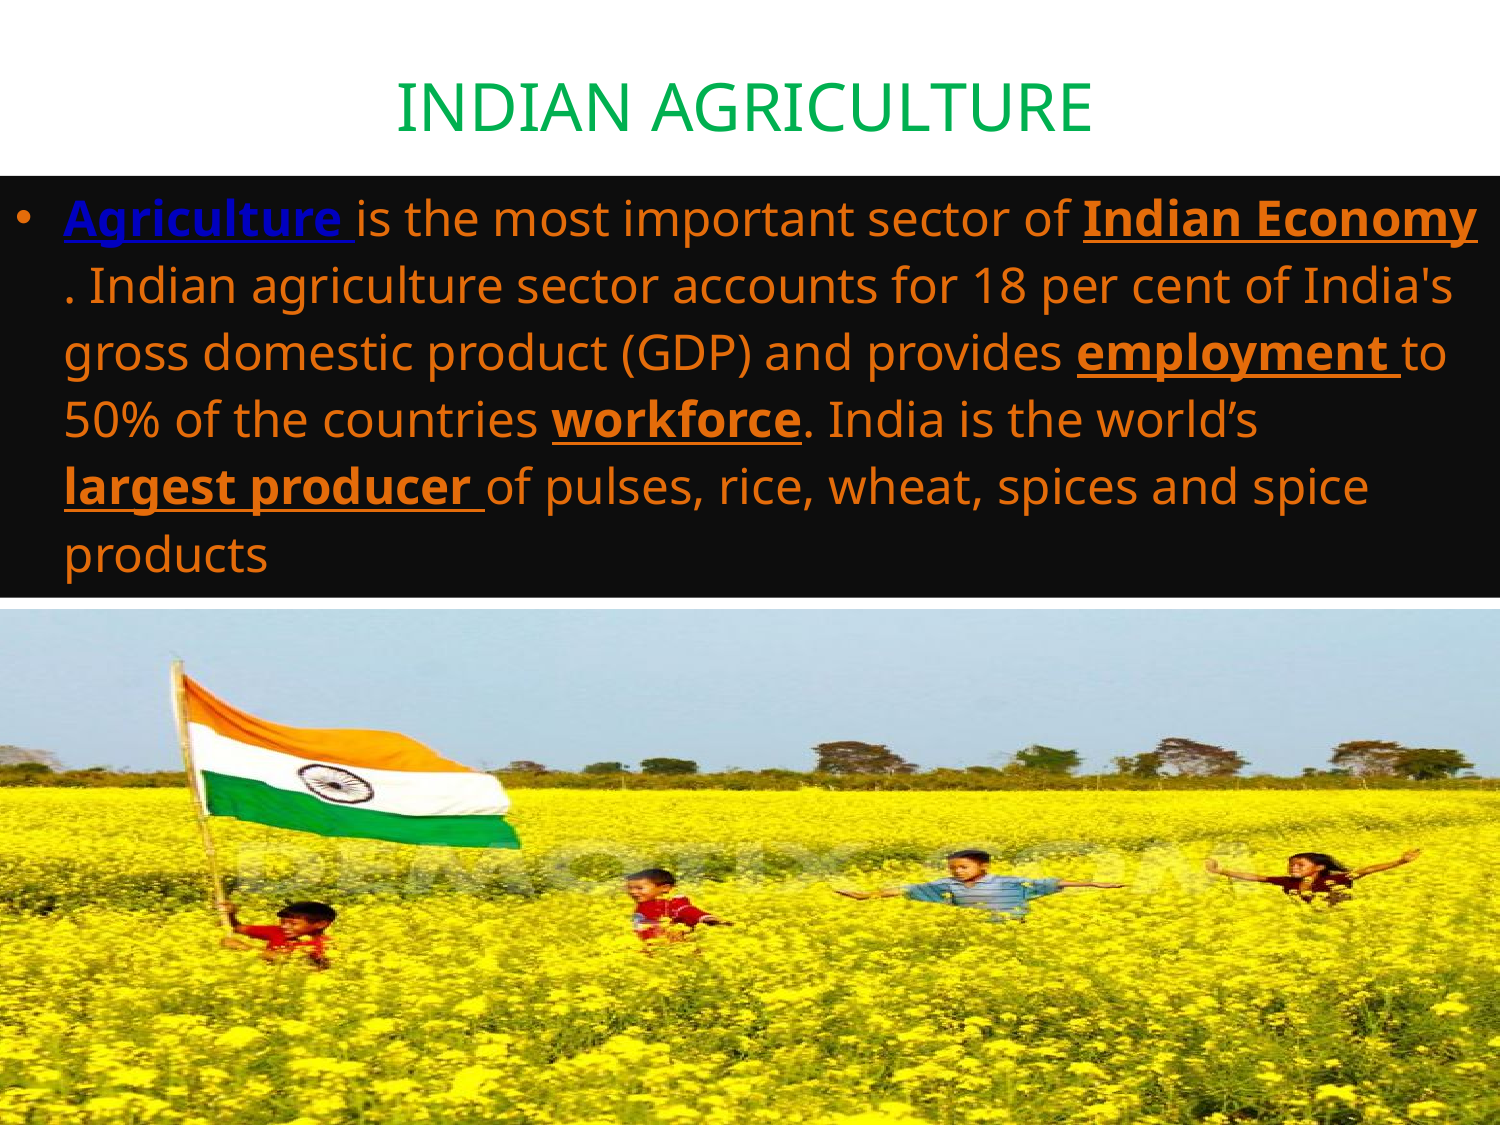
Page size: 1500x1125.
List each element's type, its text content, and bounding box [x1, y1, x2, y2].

list Agriculture is the most important sector of Indian Economy. Indian agriculture sector accounts for 18 per cent of India's gross domestic product (GDP) and provides employment to 50% of the countries workforce. India is the world’s largest producer of pulses, rice, wheat, spices and spice products [0, 175, 1500, 598]
picture [0, 609, 1500, 1125]
title INDIAN AGRICULTURE [70, 35, 1421, 175]
